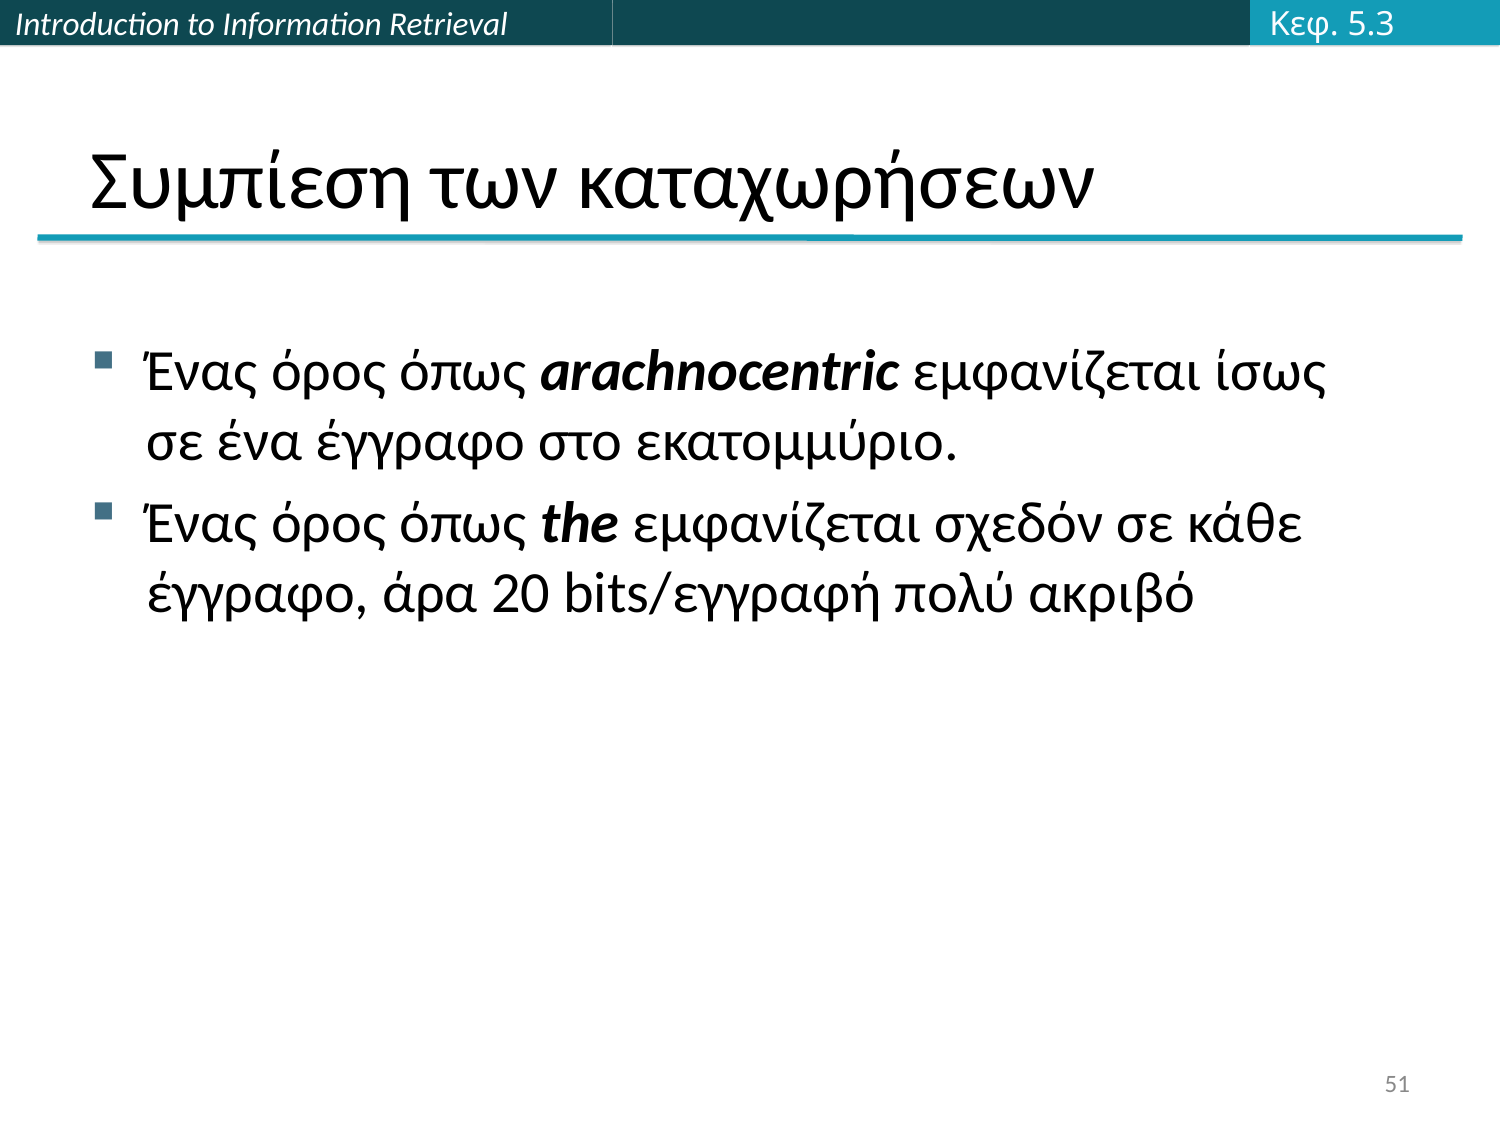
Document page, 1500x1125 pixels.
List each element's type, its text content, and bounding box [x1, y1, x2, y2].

title Συμπίεση των καταχωρήσεων [74, 44, 1426, 233]
slide_number 51 [1074, 1062, 1425, 1103]
text_box Κεφ. 5.3 [1254, 0, 1410, 44]
list Ένας όρος όπως arachnocentric εμφανίζεται ίσως σε ένα έγγραφο στο εκατομμύριο. Ένας όρος όπως the εμφανίζεται σχεδόν σε κάθε έγγραφο, άρα 20 bits/εγγραφή πολύ ακριβό [74, 324, 1413, 851]
